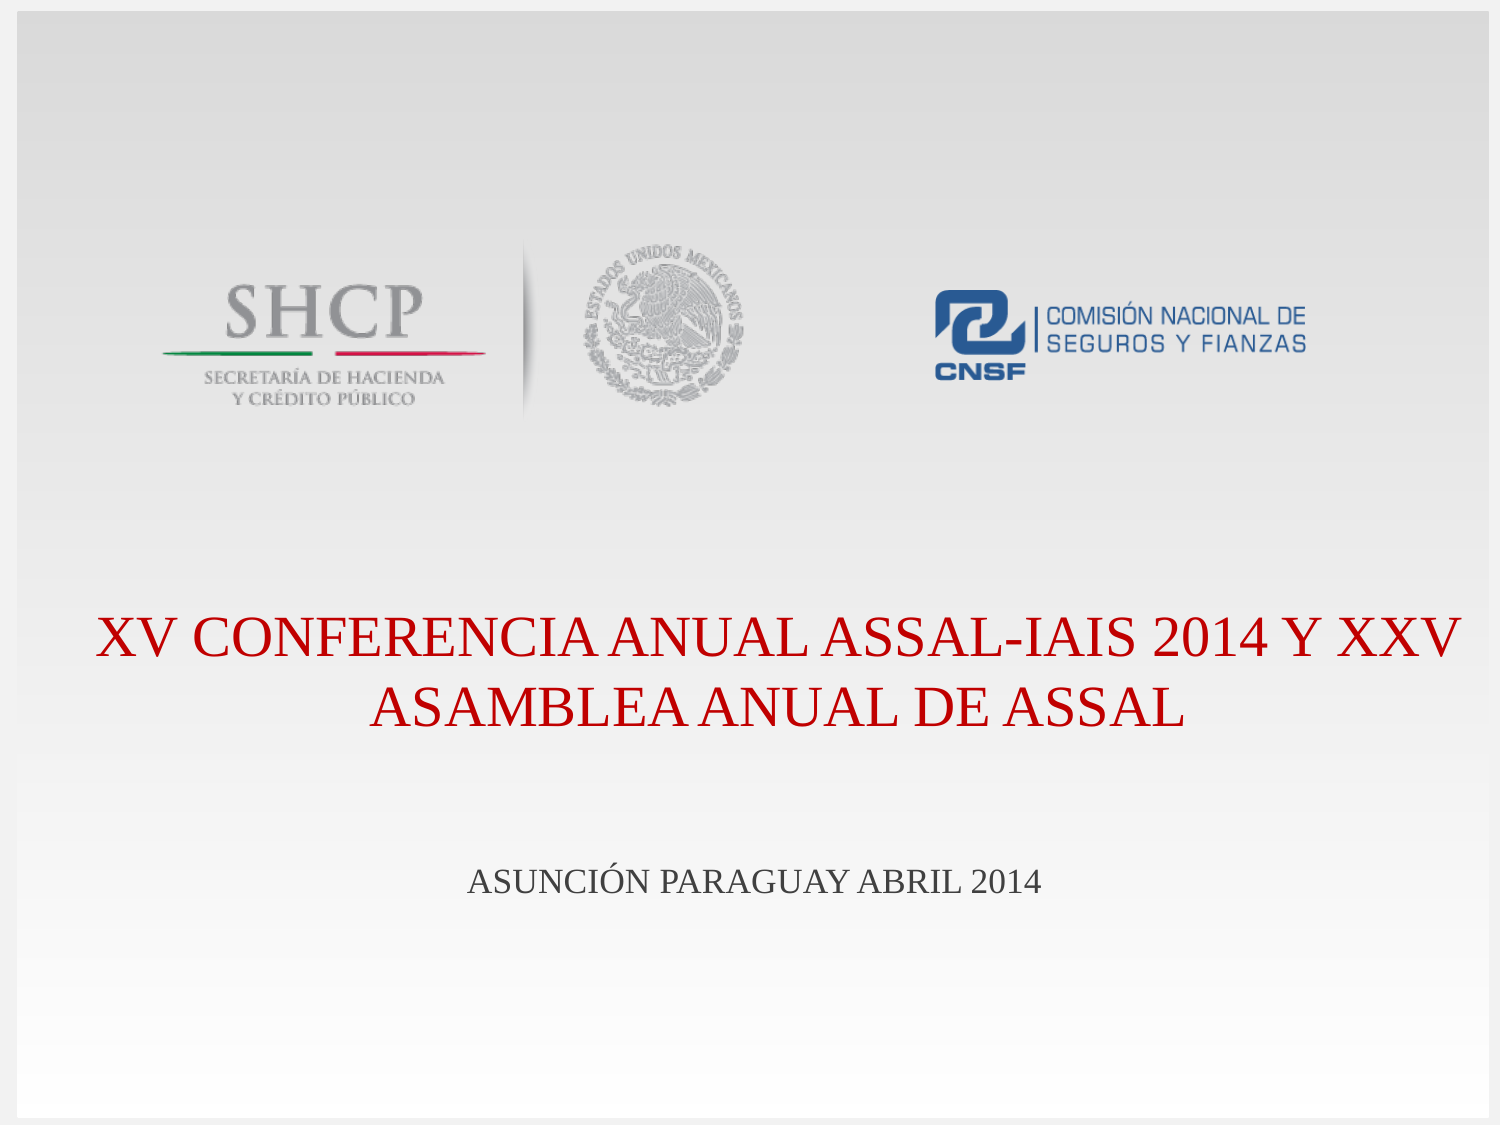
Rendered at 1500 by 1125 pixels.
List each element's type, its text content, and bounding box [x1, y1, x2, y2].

picture [159, 231, 746, 433]
subtitle Asunción Paraguay Abril 2014 [18, 770, 1490, 988]
text_box XV Conferencia Anual ASSAL-IAIS 2014 y XXV Asamblea Anual de ASSAL [42, 540, 1500, 797]
